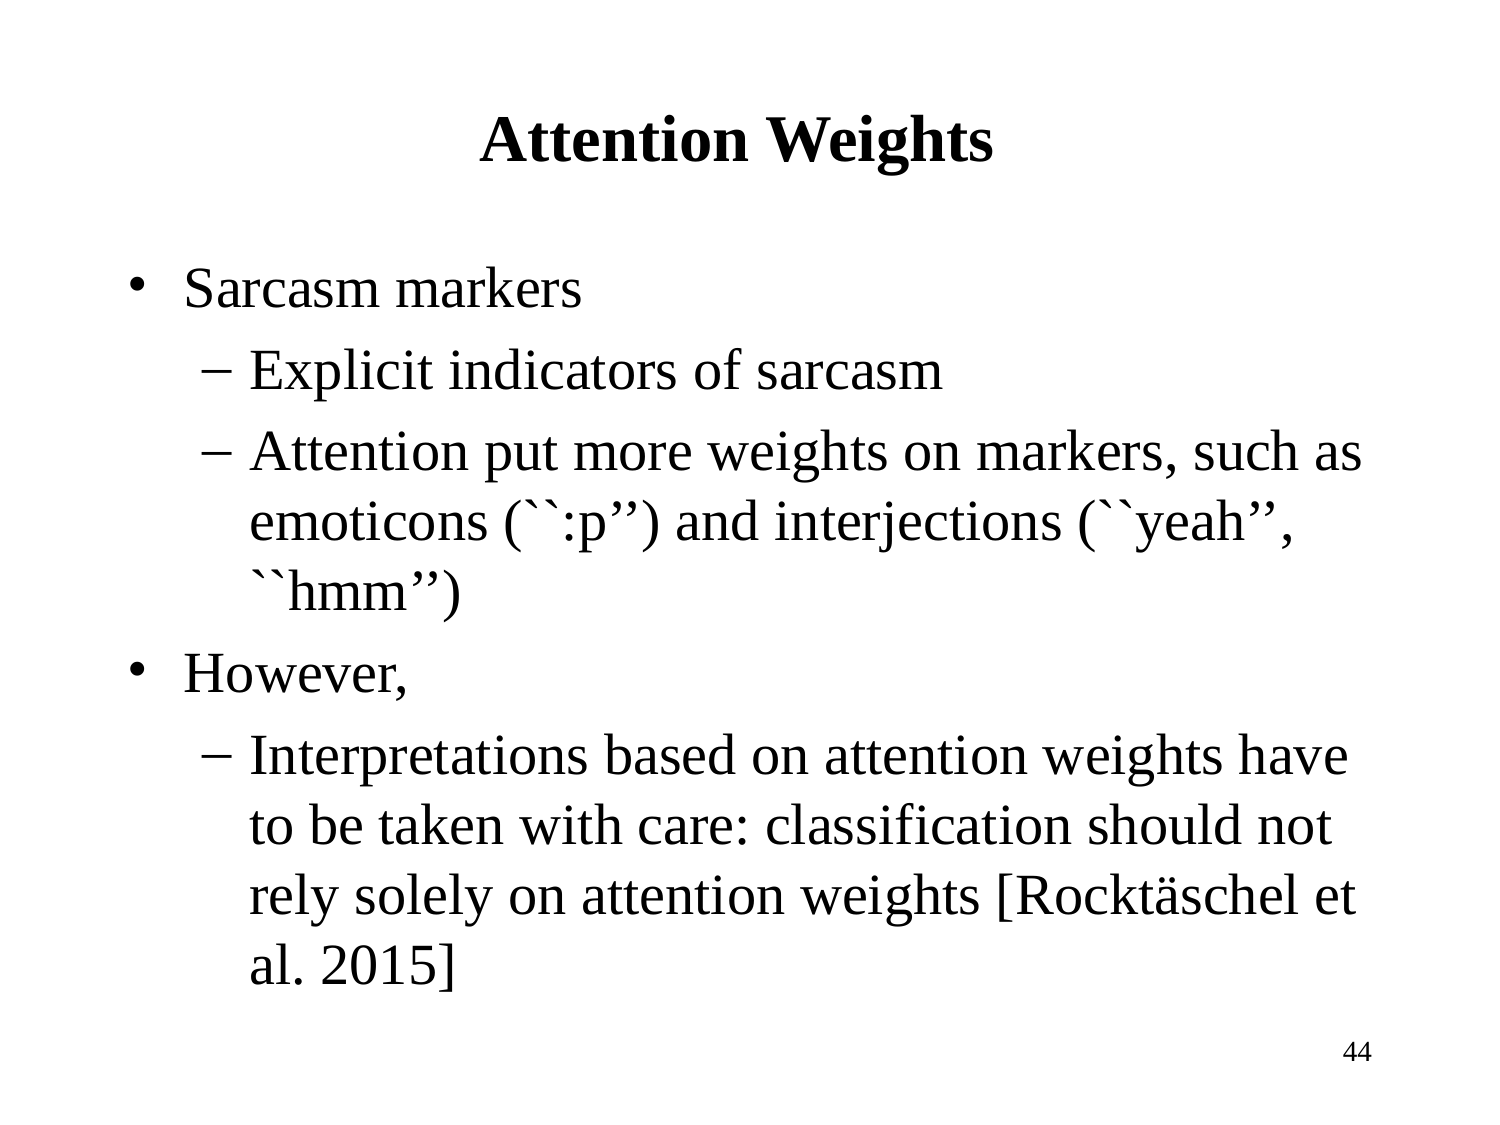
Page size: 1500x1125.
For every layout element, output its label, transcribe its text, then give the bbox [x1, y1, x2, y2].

list Sarcasm markers Explicit indicators of sarcasm Attention put more weights on markers, such as emoticons (``:p’’) and interjections (``yeah’’, ``hmm’’) However, Interpretations based on attention weights have to be taken with care: classification should not rely solely on attention weights [Rocktäschel et al. 2015] [112, 241, 1388, 1000]
title Attention Weights [99, 58, 1375, 211]
slide_number 44 [1074, 1025, 1388, 1100]
